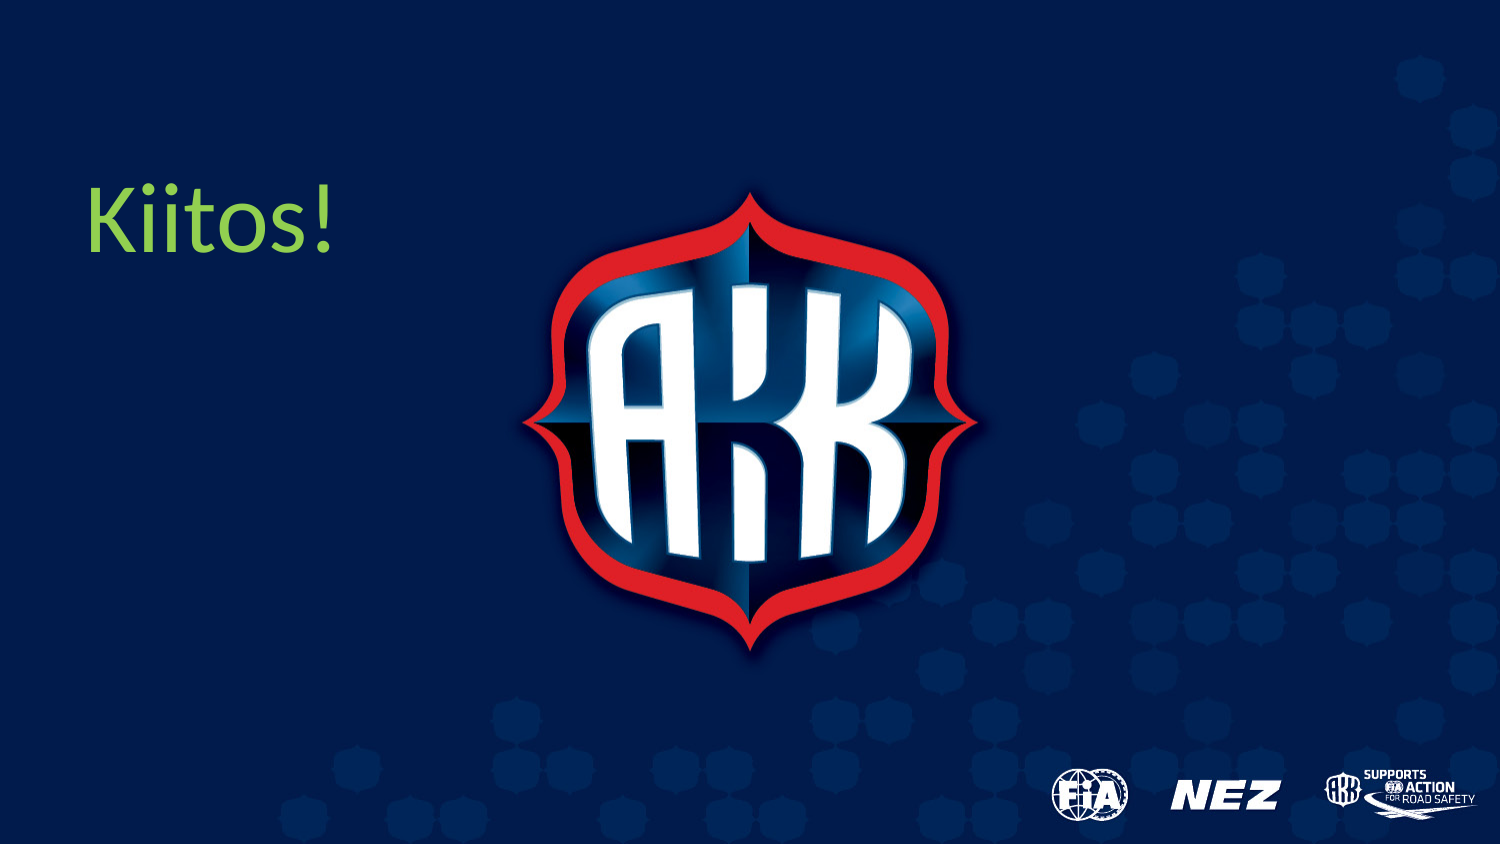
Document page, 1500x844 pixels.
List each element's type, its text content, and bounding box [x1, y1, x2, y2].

picture [0, 0, 1500, 844]
text_box Kiitos! [70, 144, 401, 280]
